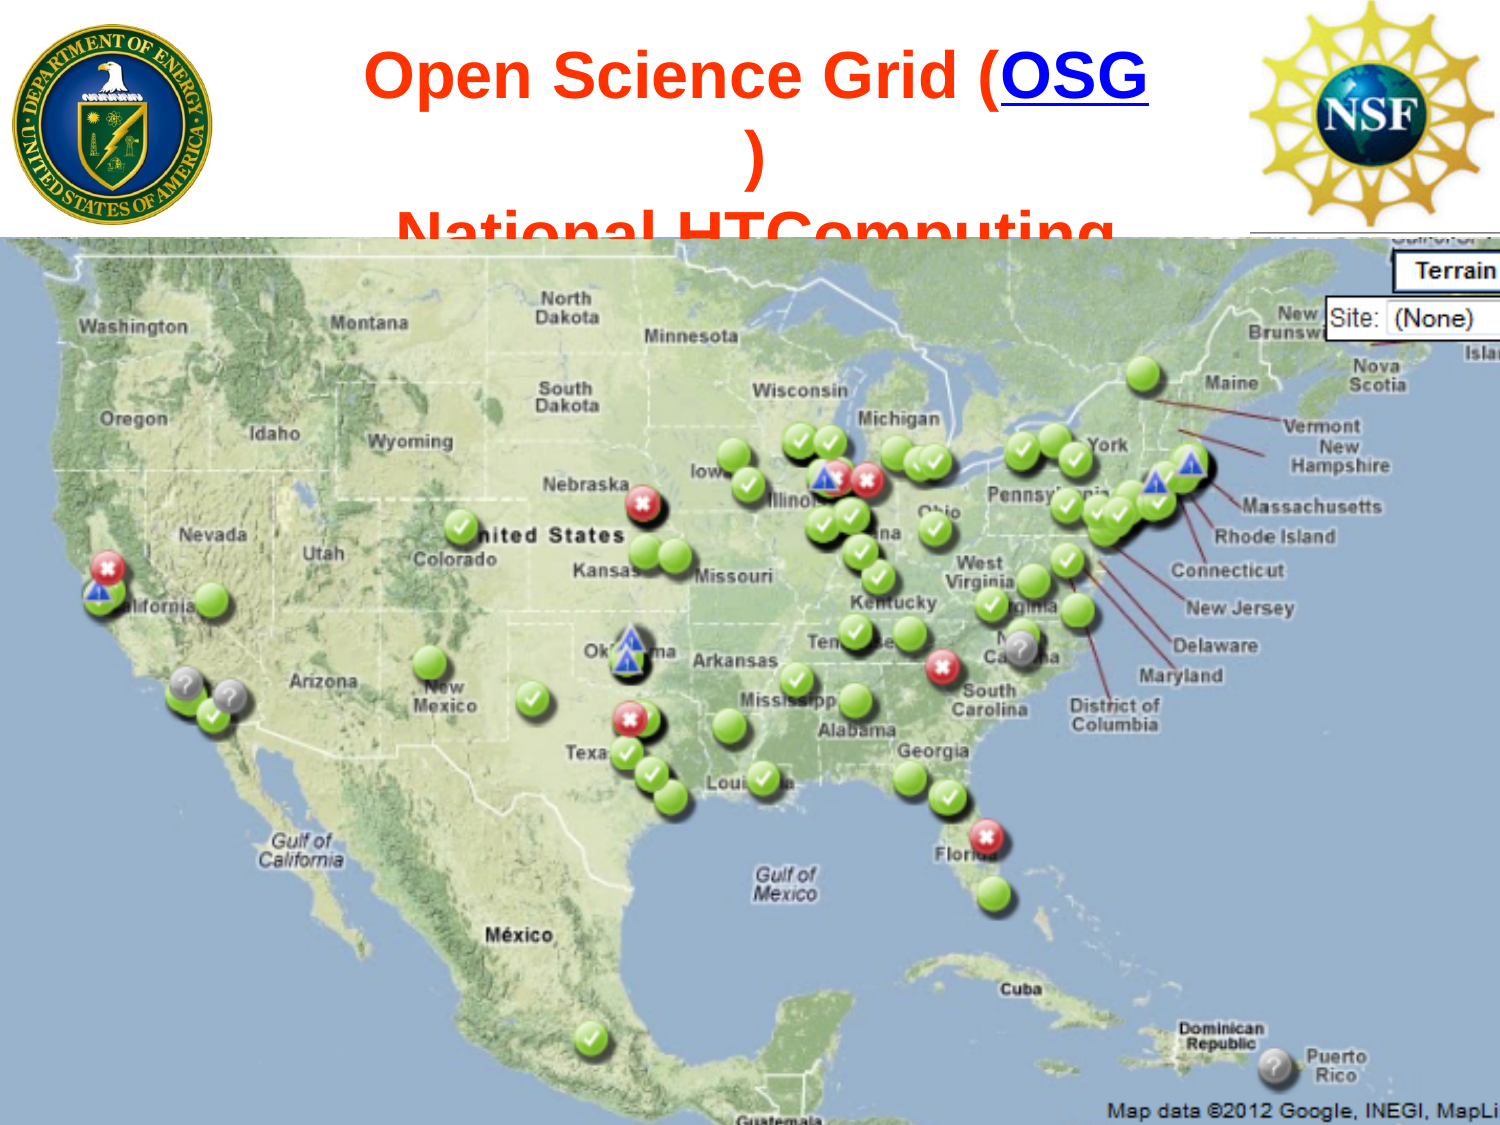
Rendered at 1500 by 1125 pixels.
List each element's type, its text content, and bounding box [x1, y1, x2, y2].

picture [0, 237, 1500, 1125]
text_box Open Science Grid (OSG) National HTComputing [337, 24, 1175, 200]
picture [12, 24, 213, 225]
picture [1247, 0, 1500, 233]
